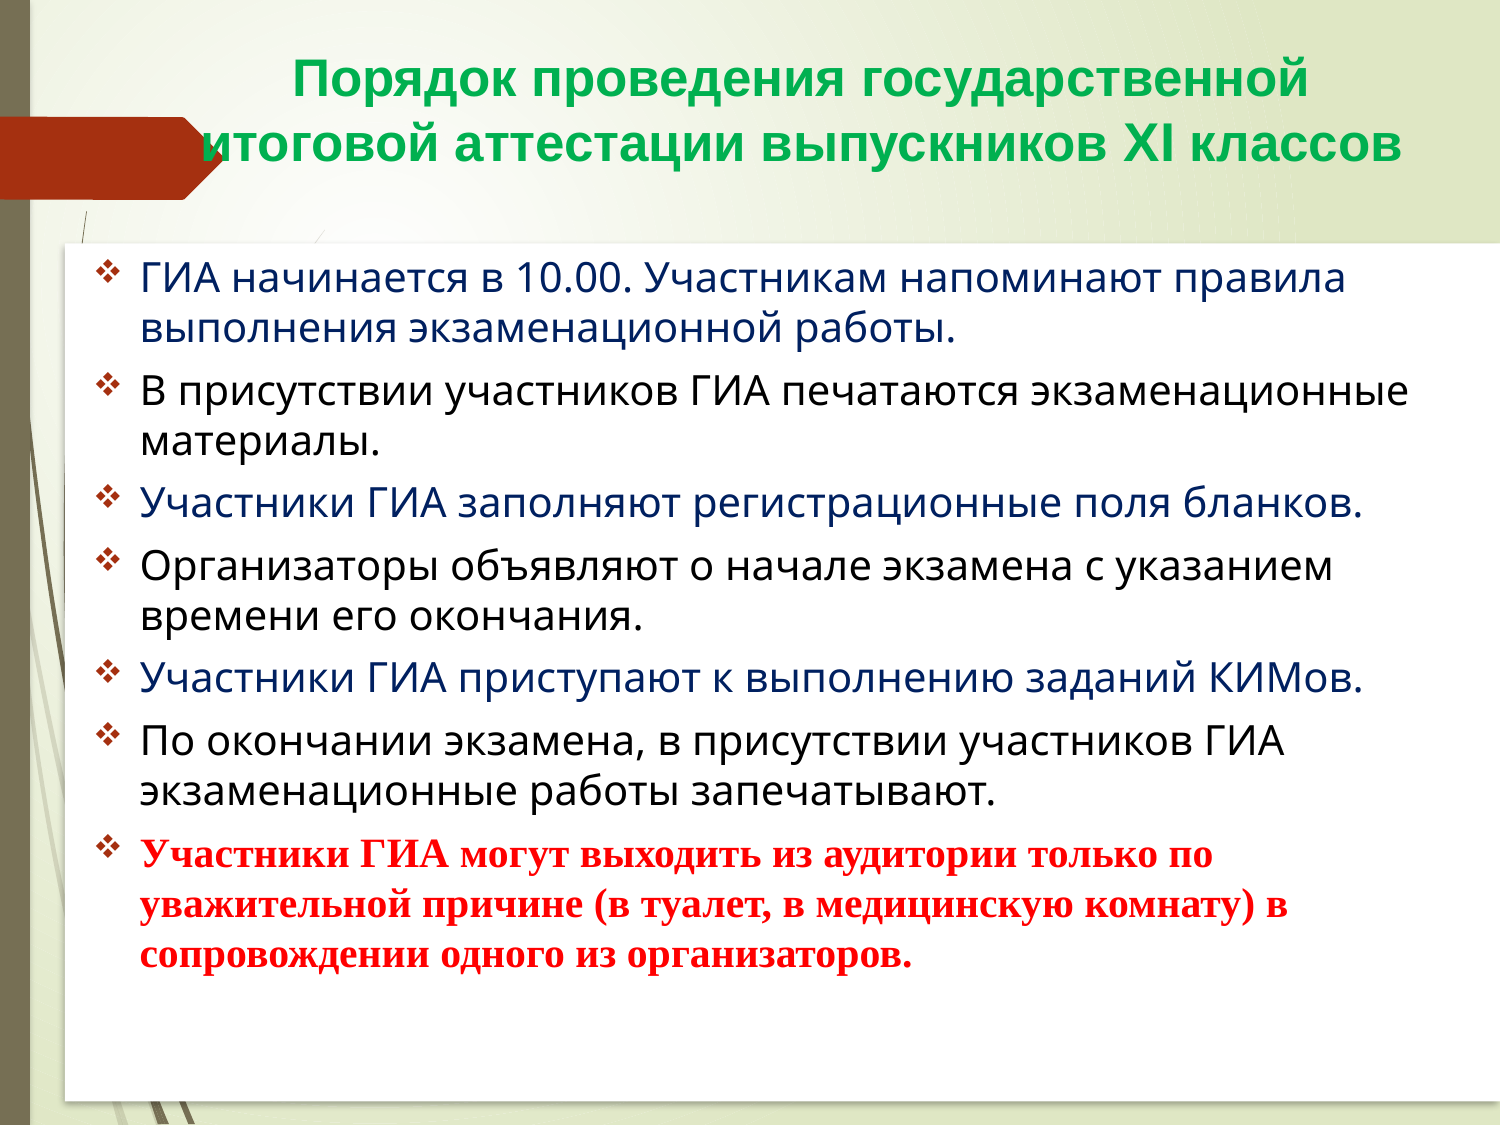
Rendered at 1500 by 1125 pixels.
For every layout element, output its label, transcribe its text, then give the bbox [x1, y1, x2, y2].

title Порядок проведения государственной итоговой аттестации выпускников ХI классов [183, 35, 1421, 242]
text_box ГИА начинается в 10.00. Участникам напоминают правила выполнения экзаменационной работы. В присутствии участников ГИА печатаются экзаменационные материалы. Участники ГИА заполняют регистрационные поля бланков. Организаторы объявляют о начале экзамена с указанием времени его окончания. Участники ГИА приступают к выполнению заданий КИМов. По окончании экзамена, в присутствии участников ГИА экзаменационные работы запечатывают. Участники ГИА могут выходить из аудитории только по уважительной причине (в туалет, в медицинскую комнату) в сопровождении одного из организаторов. [64, 242, 1500, 1103]
list [0, 262, 1454, 1125]
